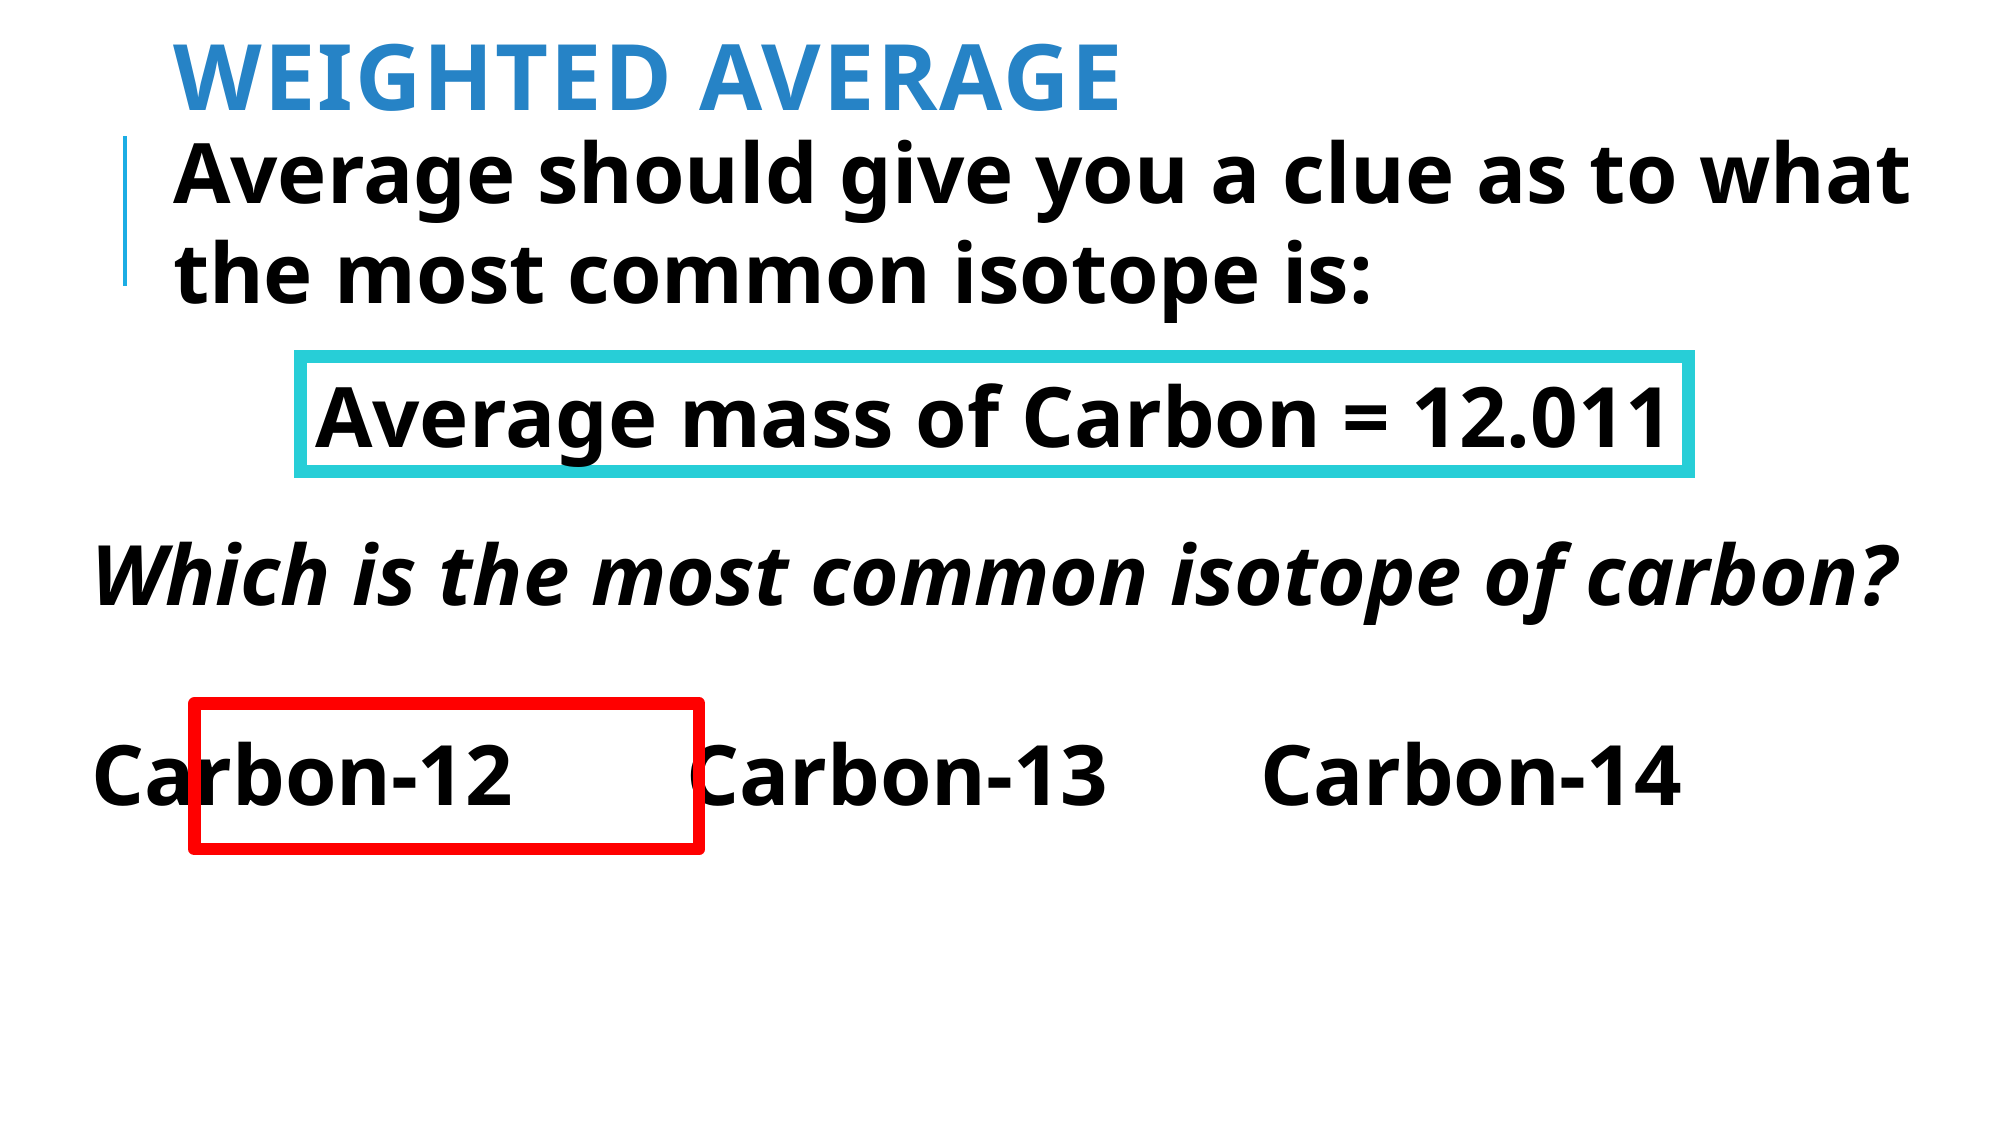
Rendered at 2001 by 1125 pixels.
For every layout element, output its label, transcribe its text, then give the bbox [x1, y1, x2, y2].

text_box Which is the most common isotope of carbon? Carbon-12 Carbon-13 Carbon-14 [76, 514, 1913, 830]
text_box Average should give you a clue as to what the most common isotope is: [158, 112, 1934, 328]
text_box Average mass of Carbon = 12.011 [300, 356, 1689, 472]
text_box [193, 702, 700, 850]
title WEIGHTED AVERAGE [158, 27, 1446, 112]
